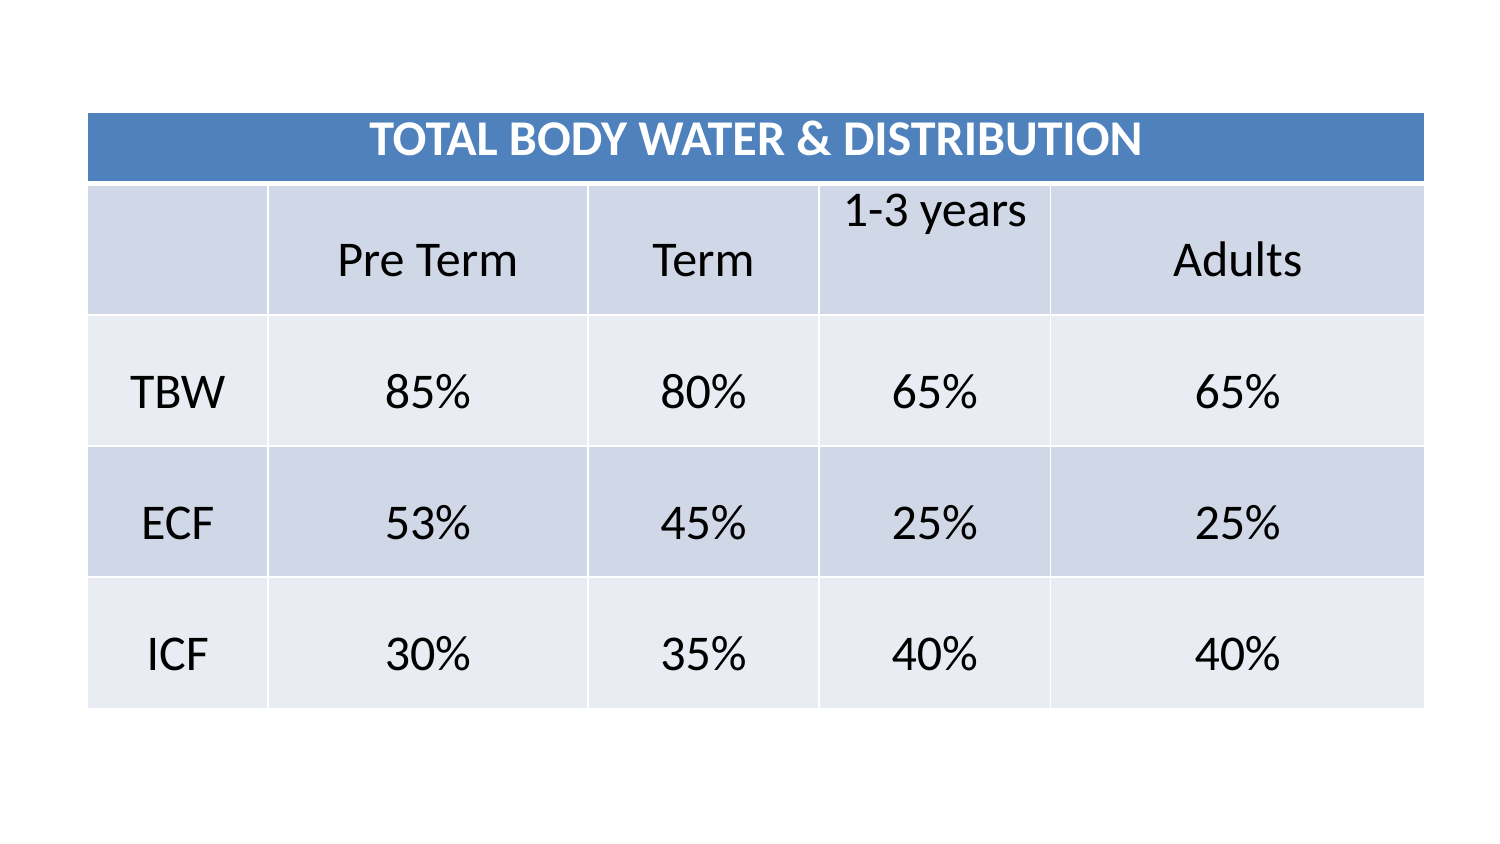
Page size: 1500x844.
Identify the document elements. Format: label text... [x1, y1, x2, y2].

table_cell 40% [820, 578, 1050, 708]
table_cell 45% [589, 447, 818, 576]
table_cell 80% [589, 316, 818, 445]
table_cell Pre Term [269, 186, 587, 314]
table_cell ECF [88, 447, 267, 576]
table_cell Adults [1051, 186, 1424, 314]
table_cell 40% [1051, 578, 1424, 708]
table_cell [88, 186, 267, 314]
table_cell 35% [589, 578, 818, 708]
table_cell 85% [269, 316, 587, 445]
table_cell 1-3 years [820, 186, 1050, 314]
table_cell 65% [820, 316, 1050, 445]
table_cell 53% [269, 447, 587, 576]
table_cell ICF [88, 578, 267, 708]
table_cell 25% [820, 447, 1050, 576]
table_cell 65% [1051, 316, 1424, 445]
table_cell 25% [1051, 447, 1424, 576]
table_header TOTAL BODY WATER & DISTRIBUTION [88, 113, 1424, 181]
table_cell TBW [88, 316, 267, 445]
table_cell Term [589, 186, 818, 314]
table_cell 30% [269, 578, 587, 708]
